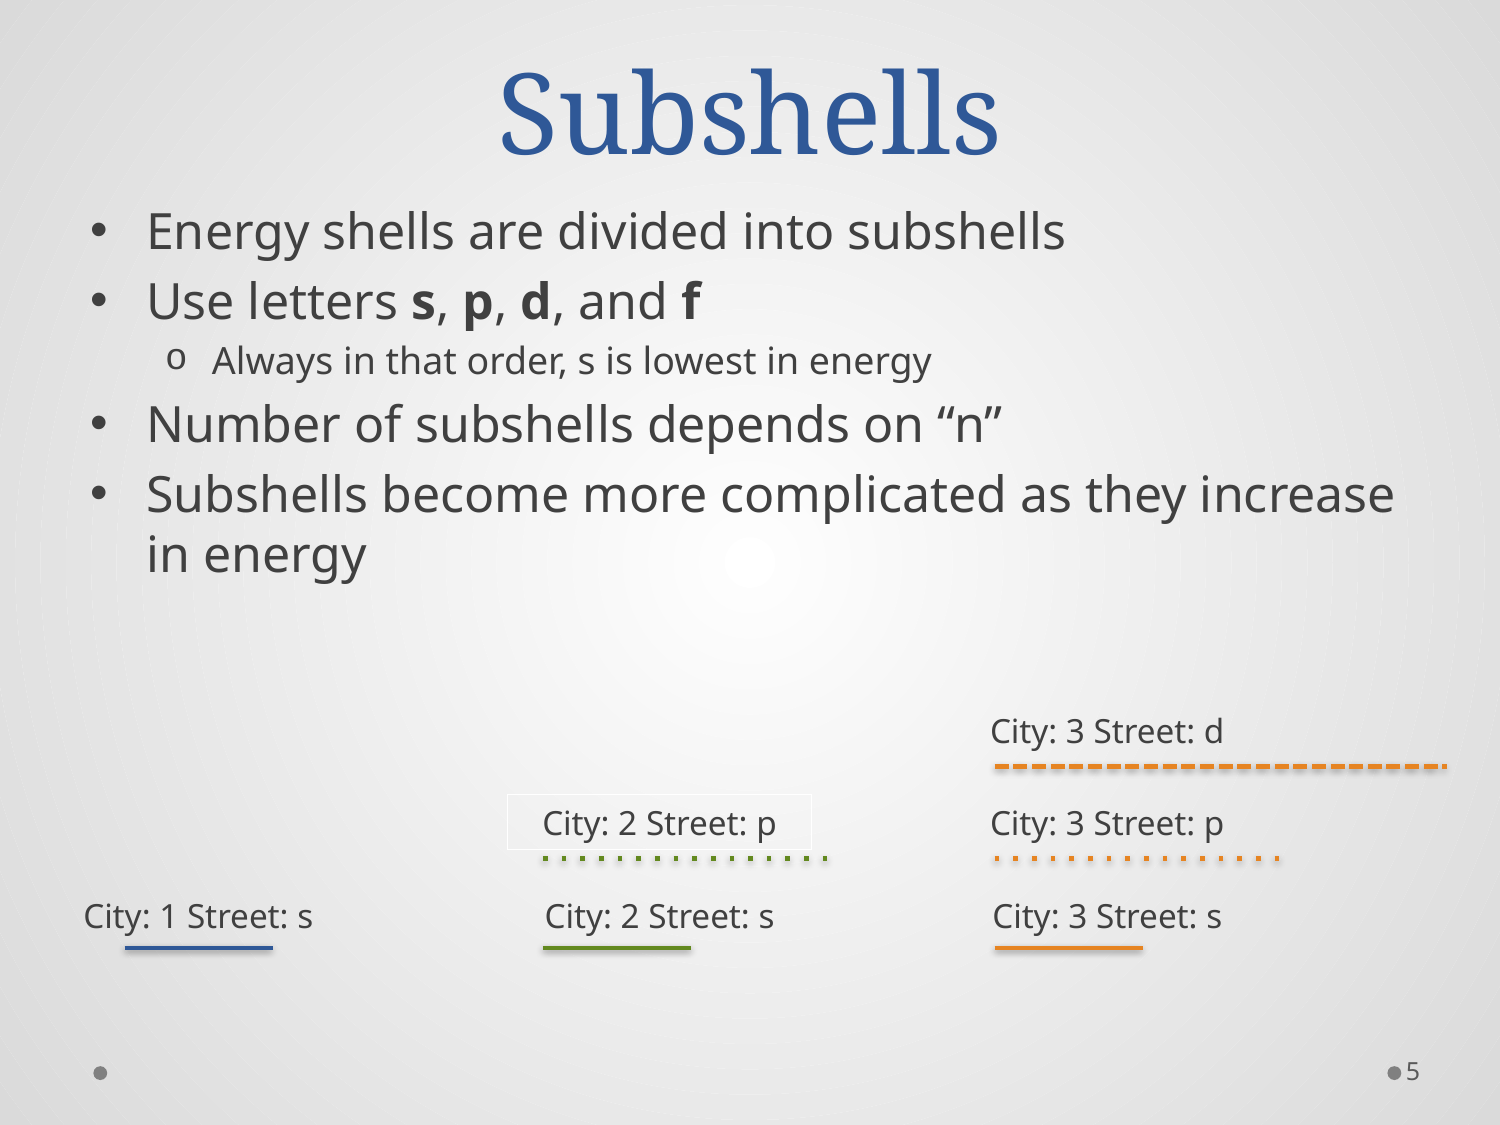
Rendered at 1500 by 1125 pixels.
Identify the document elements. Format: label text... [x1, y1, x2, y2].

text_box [46, 703, 1447, 949]
list Energy shells are divided into subshells Use letters s, p, d, and f Always in that order, s is lowest in energy Number of subshells depends on “n” Subshells become more complicated as they increase in energy [75, 192, 1425, 701]
slide_number 5 [1401, 1042, 1494, 1103]
title Subshells [75, 3, 1425, 185]
